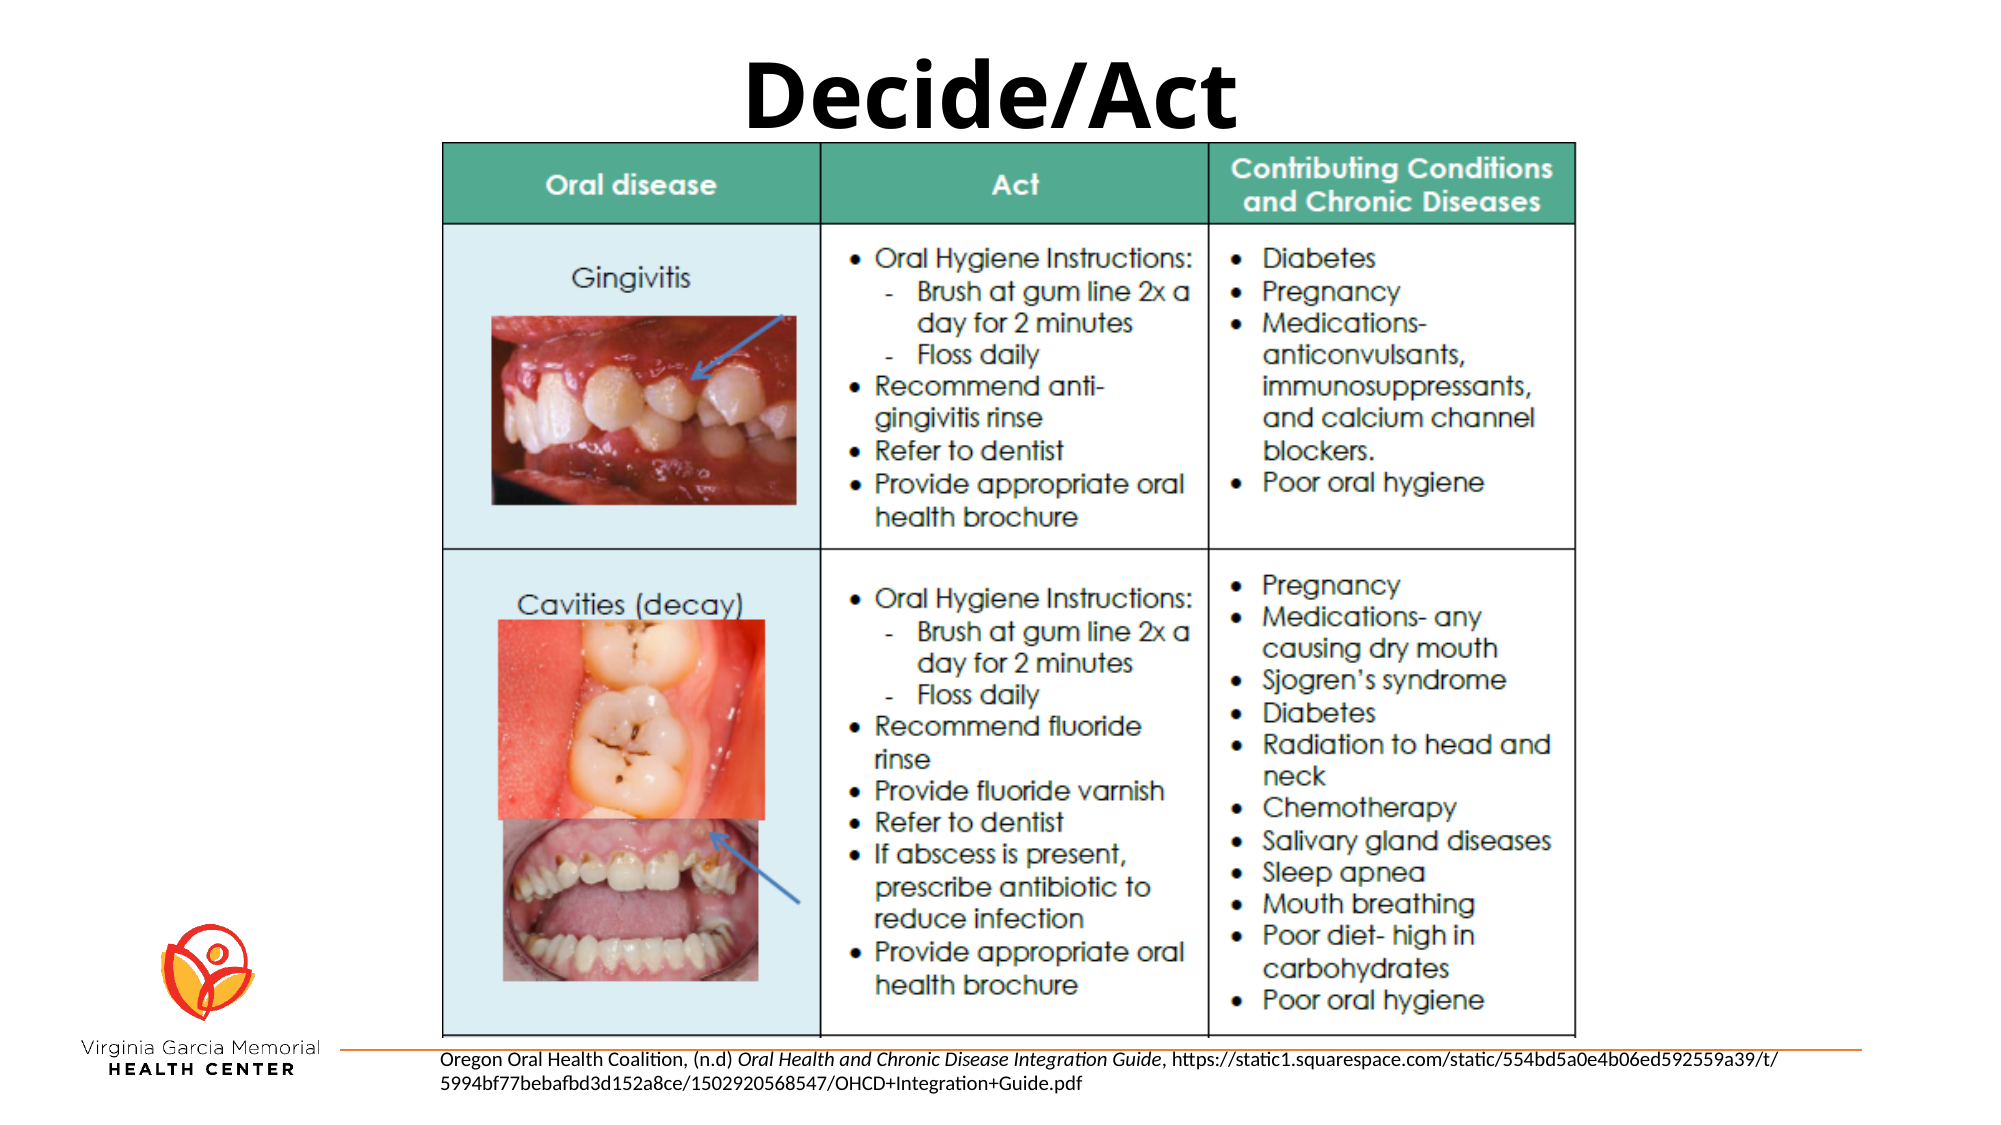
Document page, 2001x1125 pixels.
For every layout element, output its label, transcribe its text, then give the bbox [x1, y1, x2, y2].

text_box Oregon Oral Health Coalition, (n.d) Oral Health and Chronic Disease Integration Guide, https://static1.squarespace.com/static/554bd5a0e4b06ed592559a39/t/5994bf77bebafbd3d152a8ce/1502920568547/OHCD+Integration+Guide.pdf [425, 1037, 1843, 1103]
title Decide/Act [726, 36, 1360, 142]
picture [442, 142, 1578, 1038]
picture [81, 924, 319, 1075]
